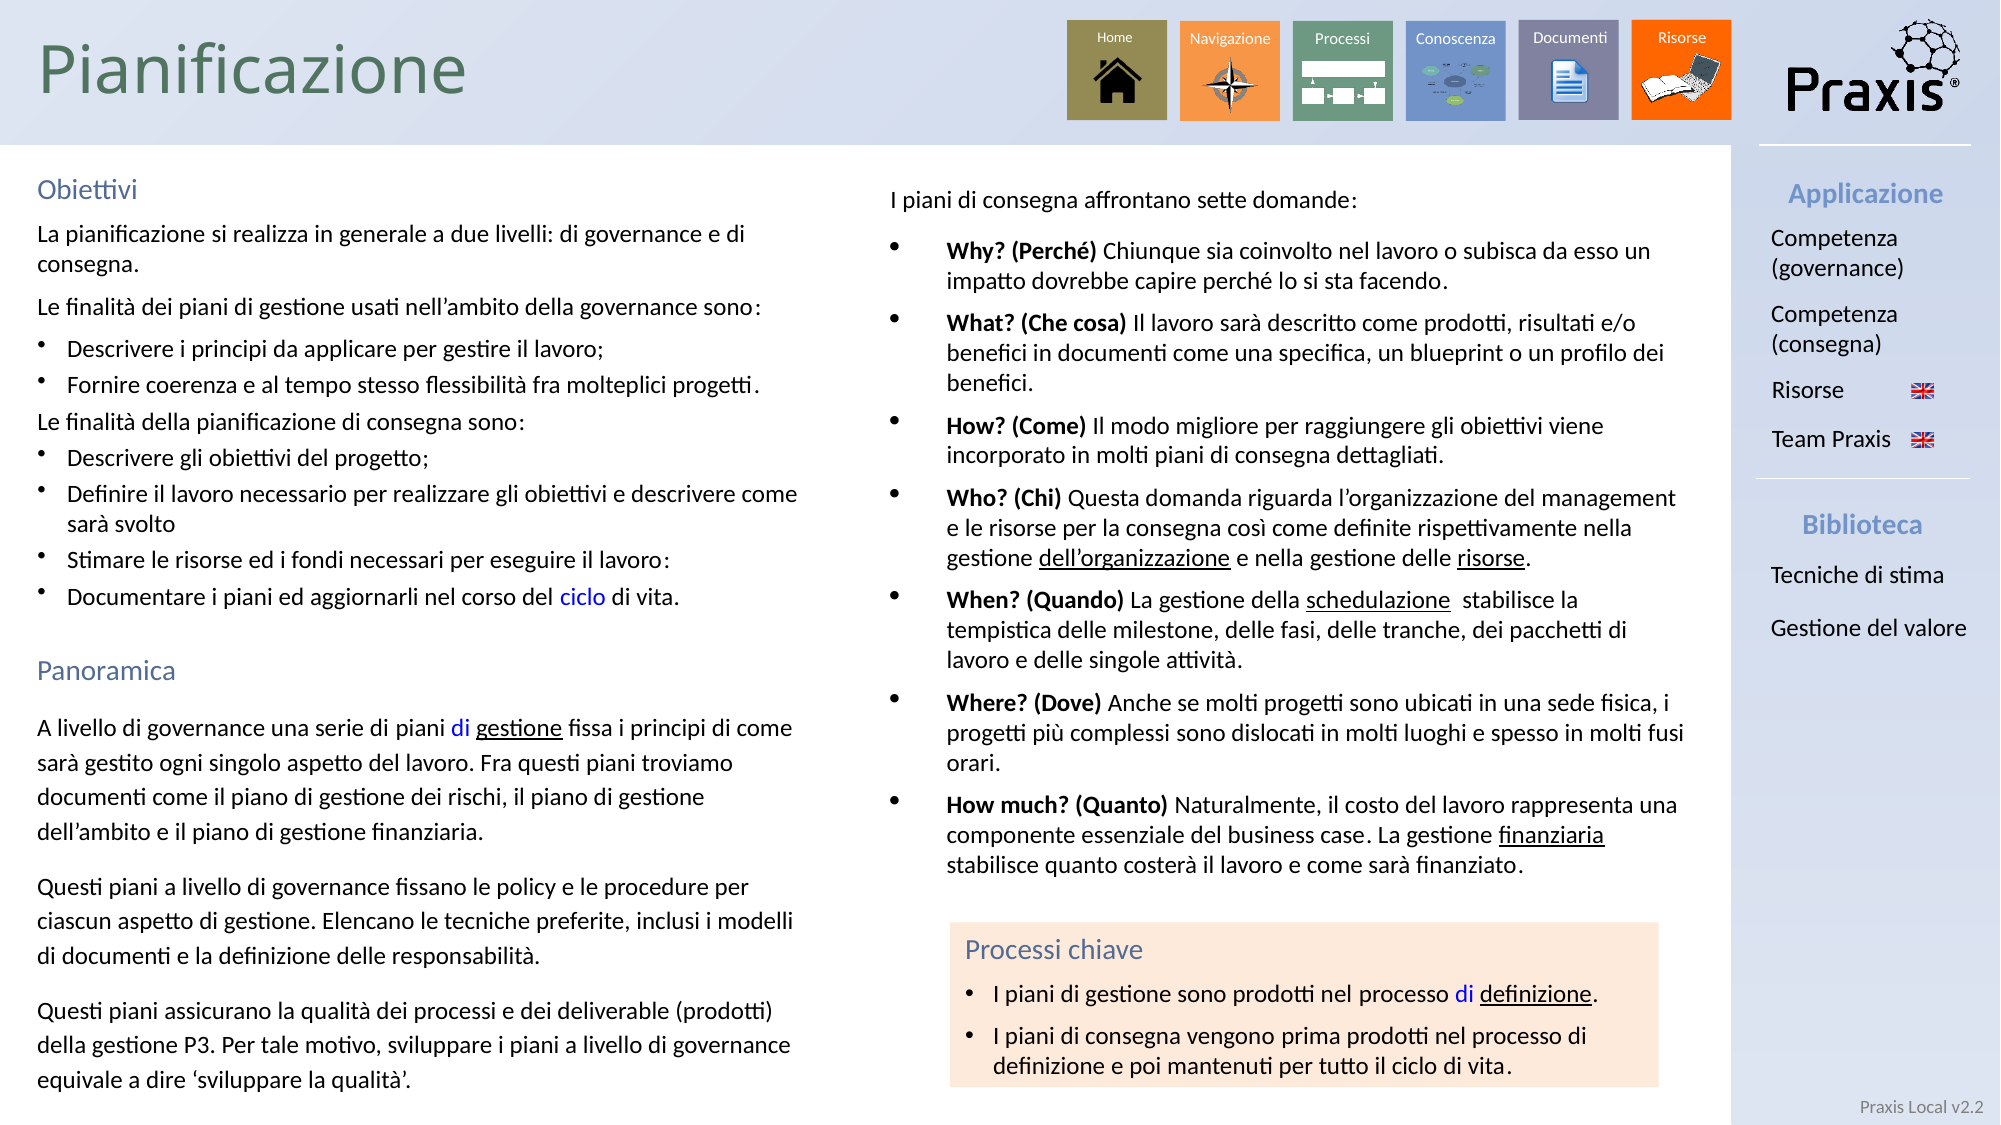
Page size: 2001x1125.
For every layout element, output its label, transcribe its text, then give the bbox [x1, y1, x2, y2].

text_box Obiettivi La pianificazione si realizza in generale a due livelli: di governance e di consegna. Le finalità dei piani di gestione usati nell’ambito della governance sono: Descrivere i principi da applicare per gestire il lavoro; Fornire coerenza e al tempo stesso flessibilità fra molteplici progetti. Le finalità della pianificazione di consegna sono: Descrivere gli obiettivi del progetto; Definire il lavoro necessario per realizzare gli obiettivi e descrivere come sarà svolto Stimare le risorse ed i fondi necessari per eseguire il lavoro: Documentare i piani ed aggiornarli nel corso del ciclo di vita. [22, 162, 826, 638]
picture [1911, 383, 1935, 399]
picture [1911, 432, 1935, 449]
text_box Tecniche di stima [1756, 551, 2000, 596]
picture [1544, 55, 1596, 107]
picture [1422, 61, 1490, 105]
picture [1138, 57, 1142, 103]
text_box Competenza (consegna) [1756, 290, 1992, 365]
text_box Competenza (governance) [1756, 217, 1992, 289]
text_box Biblioteca [1732, 497, 1993, 548]
title Pianificazione [22, 3, 1138, 140]
text_box Risorse [1757, 365, 1860, 411]
picture [1639, 53, 1721, 104]
text_box I piani di consegna affrontano sette domande: Why? (Perché) Chiunque sia coinvolto nel lavoro o subisca da esso un impatto dovrebbe capire perché lo si sta facendo. What? (Che cosa) Il lavoro sarà descritto come prodotti, risultati e/o benefici in documenti come una specifica, un blueprint o un profilo dei benefici. How? (Come) Il modo migliore per raggiungere gli obiettivi viene incorporato in molti piani di consegna dettagliati. Who? (Chi) Questa domanda riguarda l’organizzazione del management e le risorse per la consegna così come definite rispettivamente nella gestione dell’organizzazione e nella gestione delle risorse. When? (Quando) La gestione della schedulazione stabilisce la tempistica delle milestone, delle fasi, delle tranche, dei pacchetti di lavoro e delle singole attività. Where? (Dove) Anche se molti progetti sono ubicati in una sede fisica, i progetti più complessi sono dislocati in molti luoghi e spesso in molti fusi orari. How much? (Quanto) Naturalmente, il costo del lavoro rappresenta una componente essenziale del business case. La gestione finanziaria stabilisce quanto costerà il lavoro e come sarà finanziato. [875, 171, 1701, 886]
text_box [1766, 15, 1968, 128]
picture [1202, 57, 1258, 113]
picture [1302, 61, 1385, 104]
text_box Team Praxis [1757, 414, 1907, 460]
text_box Applicazione [1735, 166, 1997, 217]
text_box Panoramica A livello di governance una serie di piani di gestione fissa i principi di come sarà gestito ogni singolo aspetto del lavoro. Fra questi piani troviamo documenti come il piano di gestione dei rischi, il piano di gestione dell’ambito e il piano di gestione finanziaria. Questi piani a livello di governance fissano le policy e le procedure per ciascun aspetto di gestione. Elencano le tecniche preferite, inclusi i modelli di documenti e la definizione delle responsabilità. Questi piani assicurano la qualità dei processi e dei deliverable (prodotti) della gestione P3. Per tale motivo, sviluppare i piani a livello di governance equivale a dire ‘sviluppare la qualità’. [22, 638, 826, 1101]
text_box Gestione del valore [1756, 603, 2000, 649]
text_box Processi chiave I piani di gestione sono prodotti nel processo di definizione. I piani di consegna vengono prima prodotti nel processo di definizione e poi mantenuti per tutto il ciclo di vita. [950, 922, 1659, 1088]
